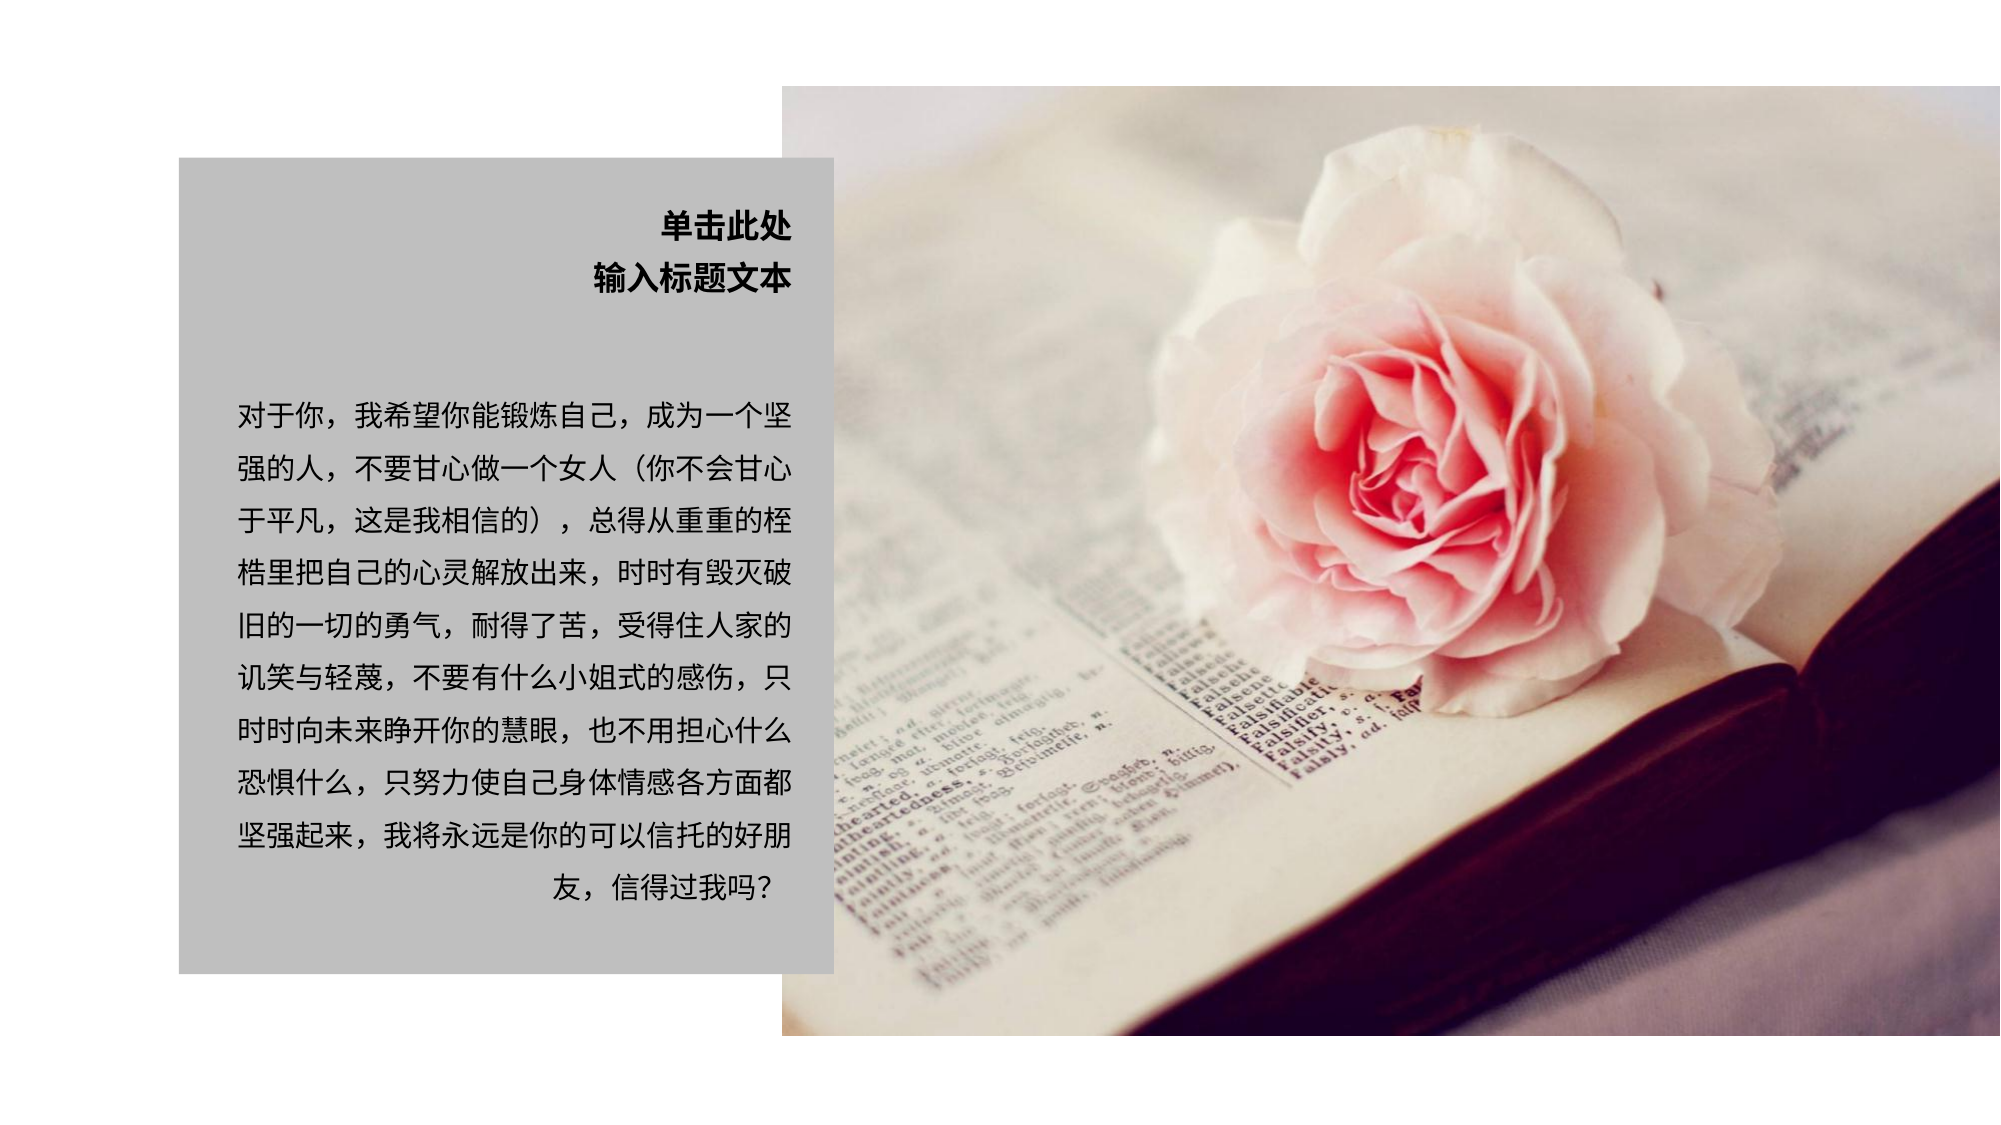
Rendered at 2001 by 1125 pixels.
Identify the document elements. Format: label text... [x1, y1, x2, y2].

text_box [178, 157, 782, 975]
text_box 单击此处 输入标题文本 [413, 186, 782, 305]
text_box 对于你，我希望你能锻炼自己，成为一个坚强的人，不要甘心做一个女人（你不会甘心于平凡，这是我相信的），总得从重重的桎梏里把自己的心灵解放出来，时时有毁灭破旧的一切的勇气，耐得了苦，受得住人家的讥笑与轻蔑，不要有什么小姐式的感伤，只时时向未来睁开你的慧眼，也不用担心什么恐惧什么，只努力使自己身体情感各方面都坚强起来，我将永远是你的可以信托的好朋友，信得过我吗？ [221, 372, 782, 912]
picture [782, 86, 2000, 1036]
